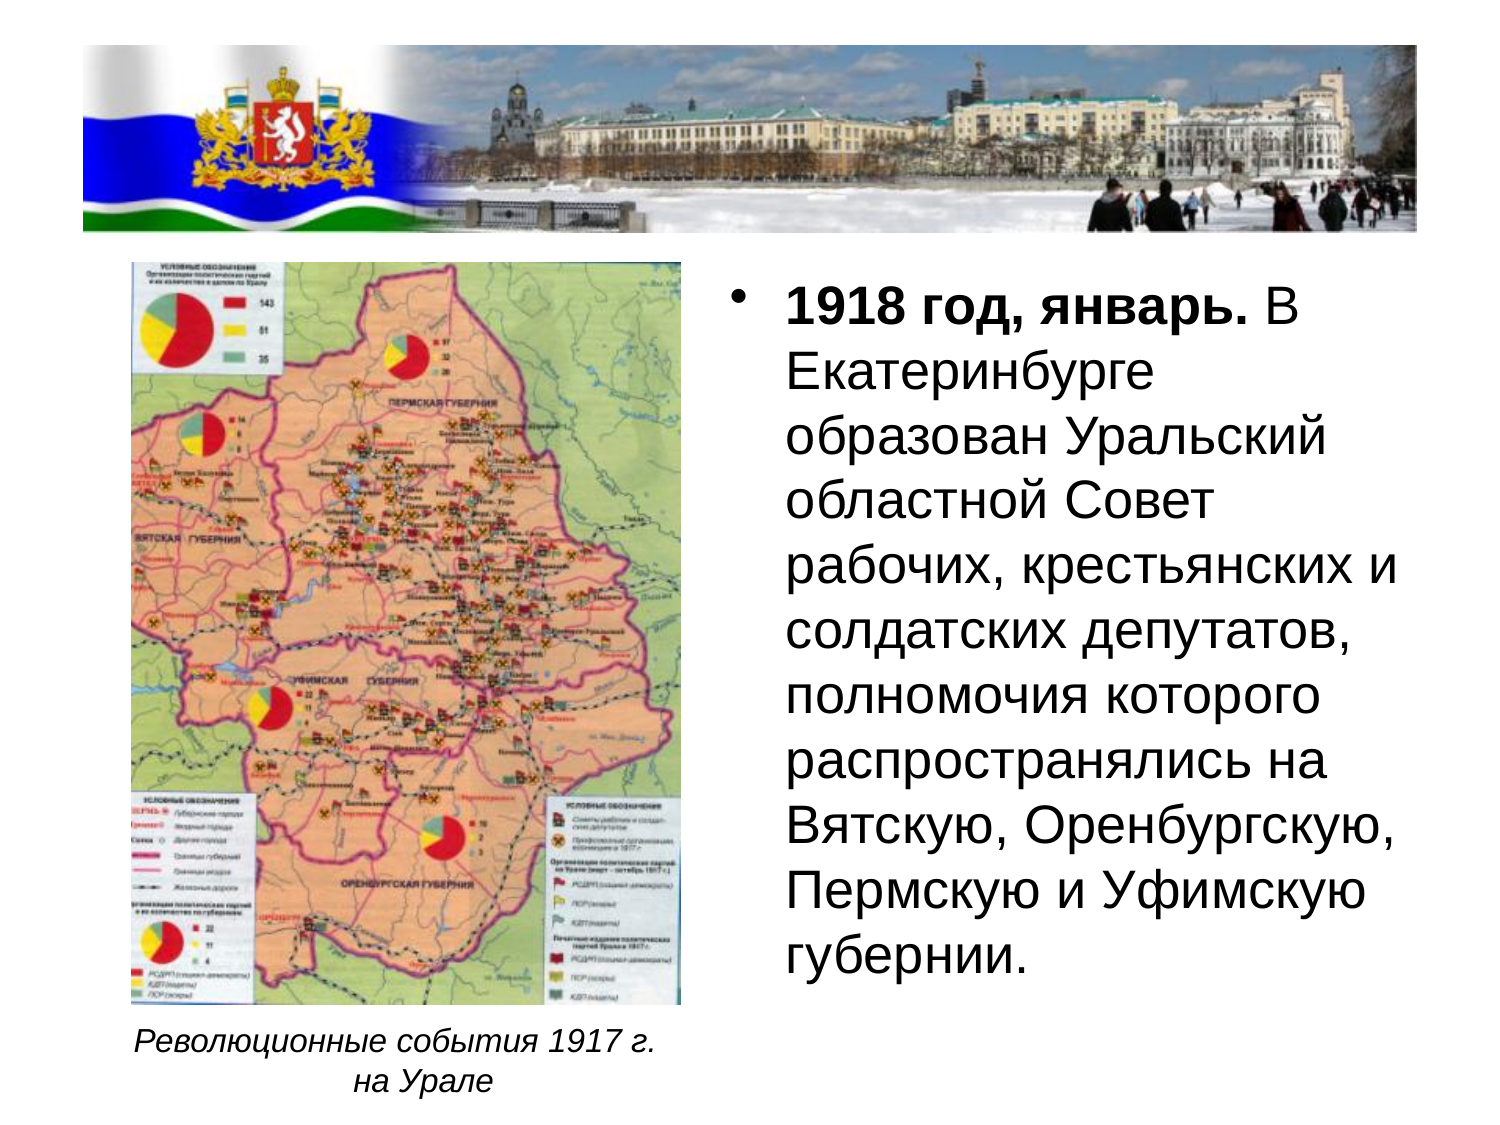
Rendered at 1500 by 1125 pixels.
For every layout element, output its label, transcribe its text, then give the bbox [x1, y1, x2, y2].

list 1918 год, январь. В Екатеринбурге образован Уральский областной Совет рабочих, крестьянских и солдатских депутатов, полномочия которого распространялись на Вятскую, Оренбургскую, Пермскую и Уфимскую губернии. [714, 262, 1425, 1125]
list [131, 262, 681, 1006]
text_box Революционные события 1917 г. на Урале [100, 1011, 691, 1106]
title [82, 44, 1418, 233]
